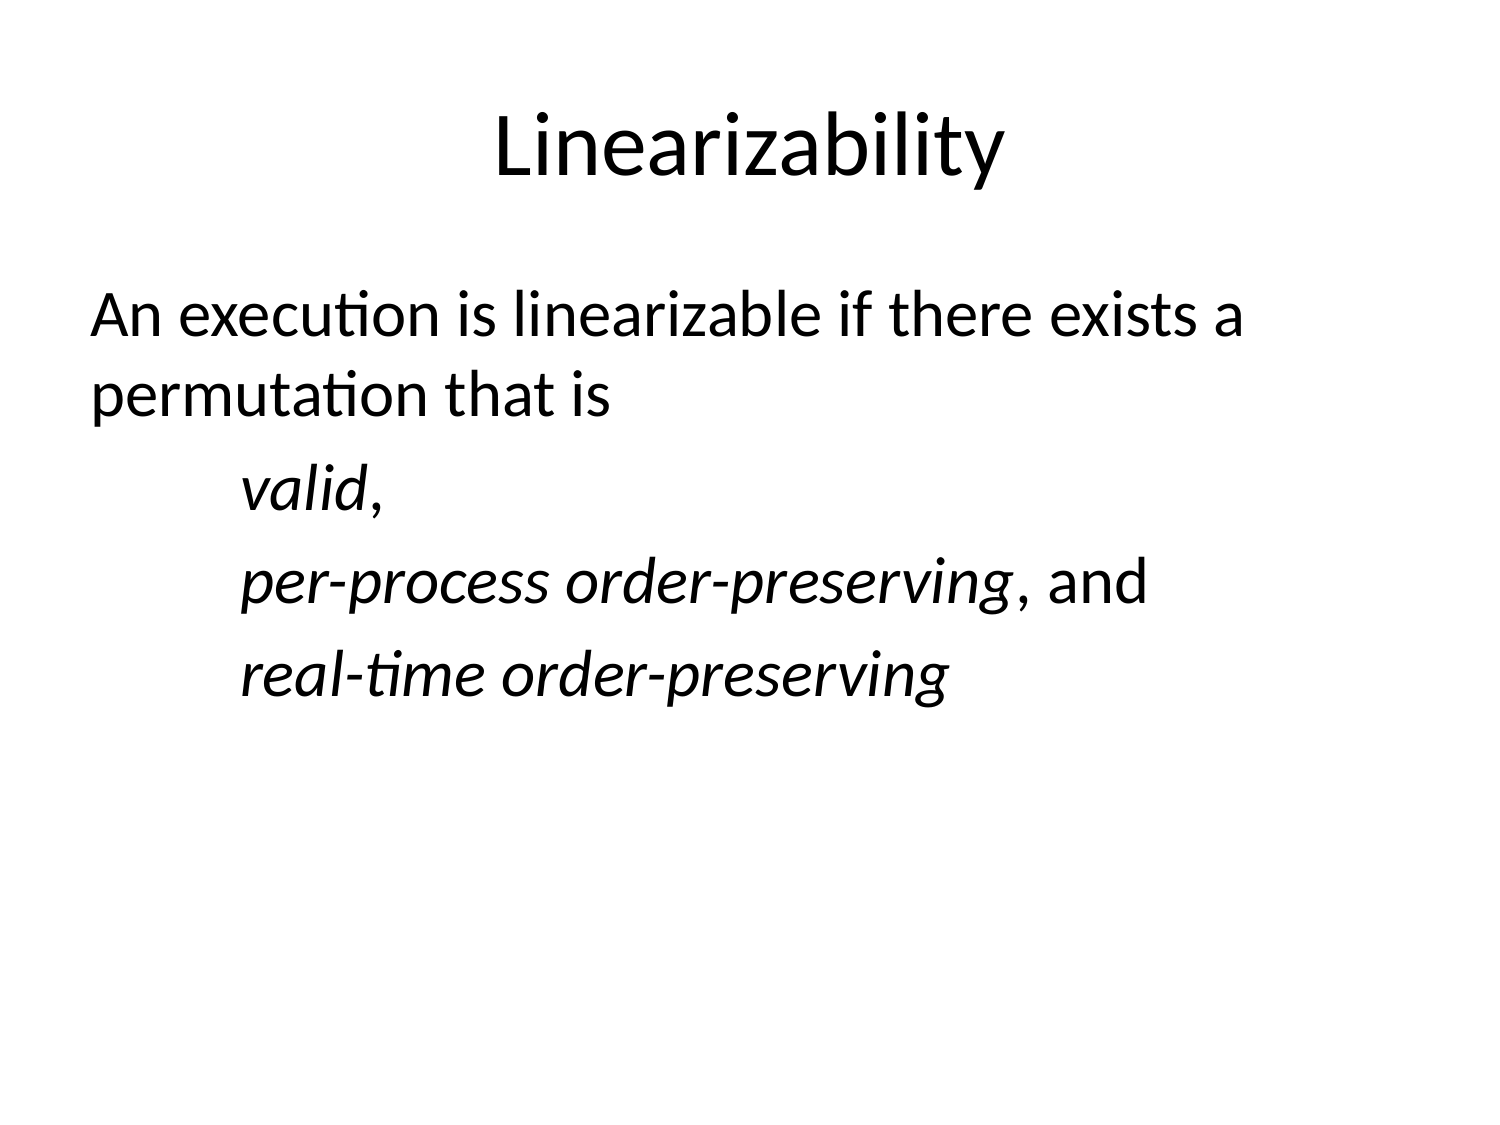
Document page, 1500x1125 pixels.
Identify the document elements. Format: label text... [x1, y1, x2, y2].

title Linearizability [75, 45, 1425, 233]
list An execution is linearizable if there exists a permutation that is valid, per-process order-preserving, and real-time order-preserving [75, 262, 1425, 1005]
